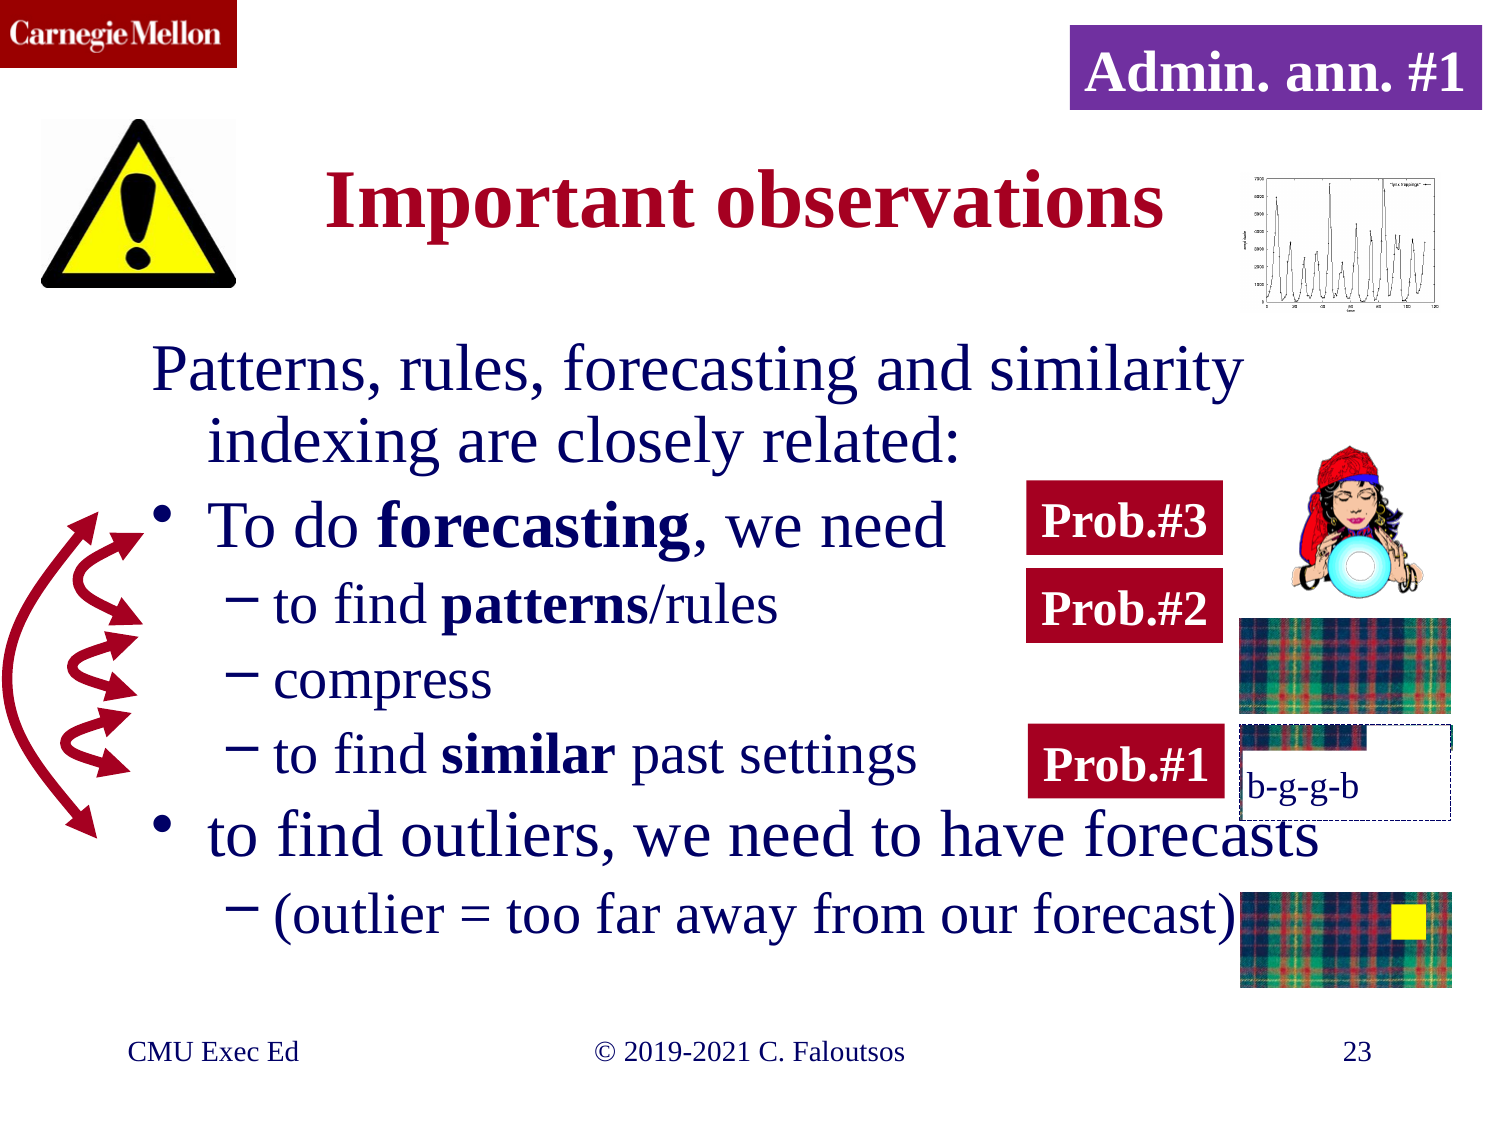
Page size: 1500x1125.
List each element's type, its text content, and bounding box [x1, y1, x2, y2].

picture [1240, 725, 1453, 821]
text_box Admin. ann. #1 [1069, 25, 1483, 110]
picture [1291, 445, 1425, 601]
picture [0, 0, 237, 68]
text_box Prob.#2 [1026, 568, 1223, 643]
text_box Prob.#1 [1027, 723, 1225, 799]
picture [1240, 891, 1452, 988]
picture [1239, 617, 1451, 714]
slide_number 23 [1074, 1024, 1388, 1101]
slide_number CMU Exec Ed [112, 1024, 426, 1101]
text_box [99, 532, 145, 625]
picture [1240, 172, 1441, 314]
text_box Prob.#3 [1026, 480, 1223, 555]
text_box [98, 634, 139, 698]
picture [41, 118, 236, 288]
text_box [7, 511, 99, 839]
list Patterns, rules, forecasting and similarity indexing are closely related: To do forecasting, we need to find patterns/rules compress to find similar past settings to find outliers, we need to have forecasts (outlier = too far away from our forecast) [135, 325, 1341, 1001]
text_box [65, 710, 132, 775]
title Important observations [112, 99, 1379, 288]
footer ©️ 2019-2021 C. Faloutsos [512, 1024, 988, 1101]
